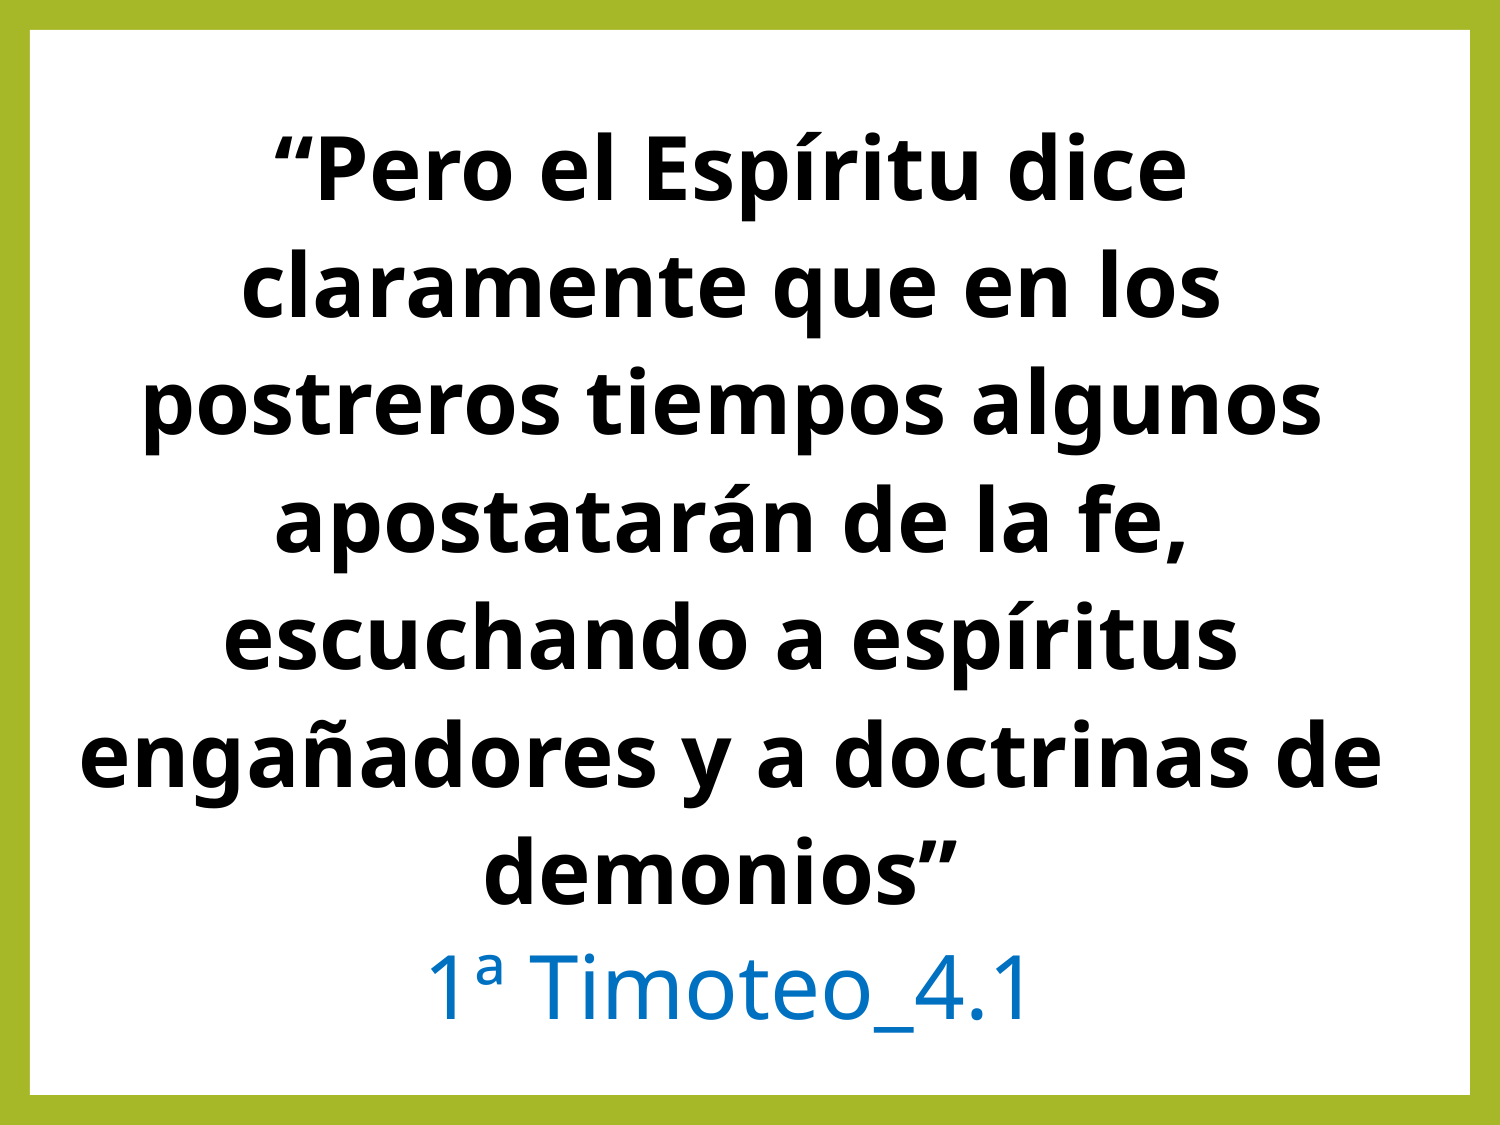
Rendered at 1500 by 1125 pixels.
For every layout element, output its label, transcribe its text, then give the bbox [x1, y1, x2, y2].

list “Pero el Espíritu dice claramente que en los postreros tiempos algunos apostatarán de la fe, escuchando a espíritus engañadores y a doctrinas de demonios” 1ª Timoteo_4.1 [35, 92, 1429, 1053]
